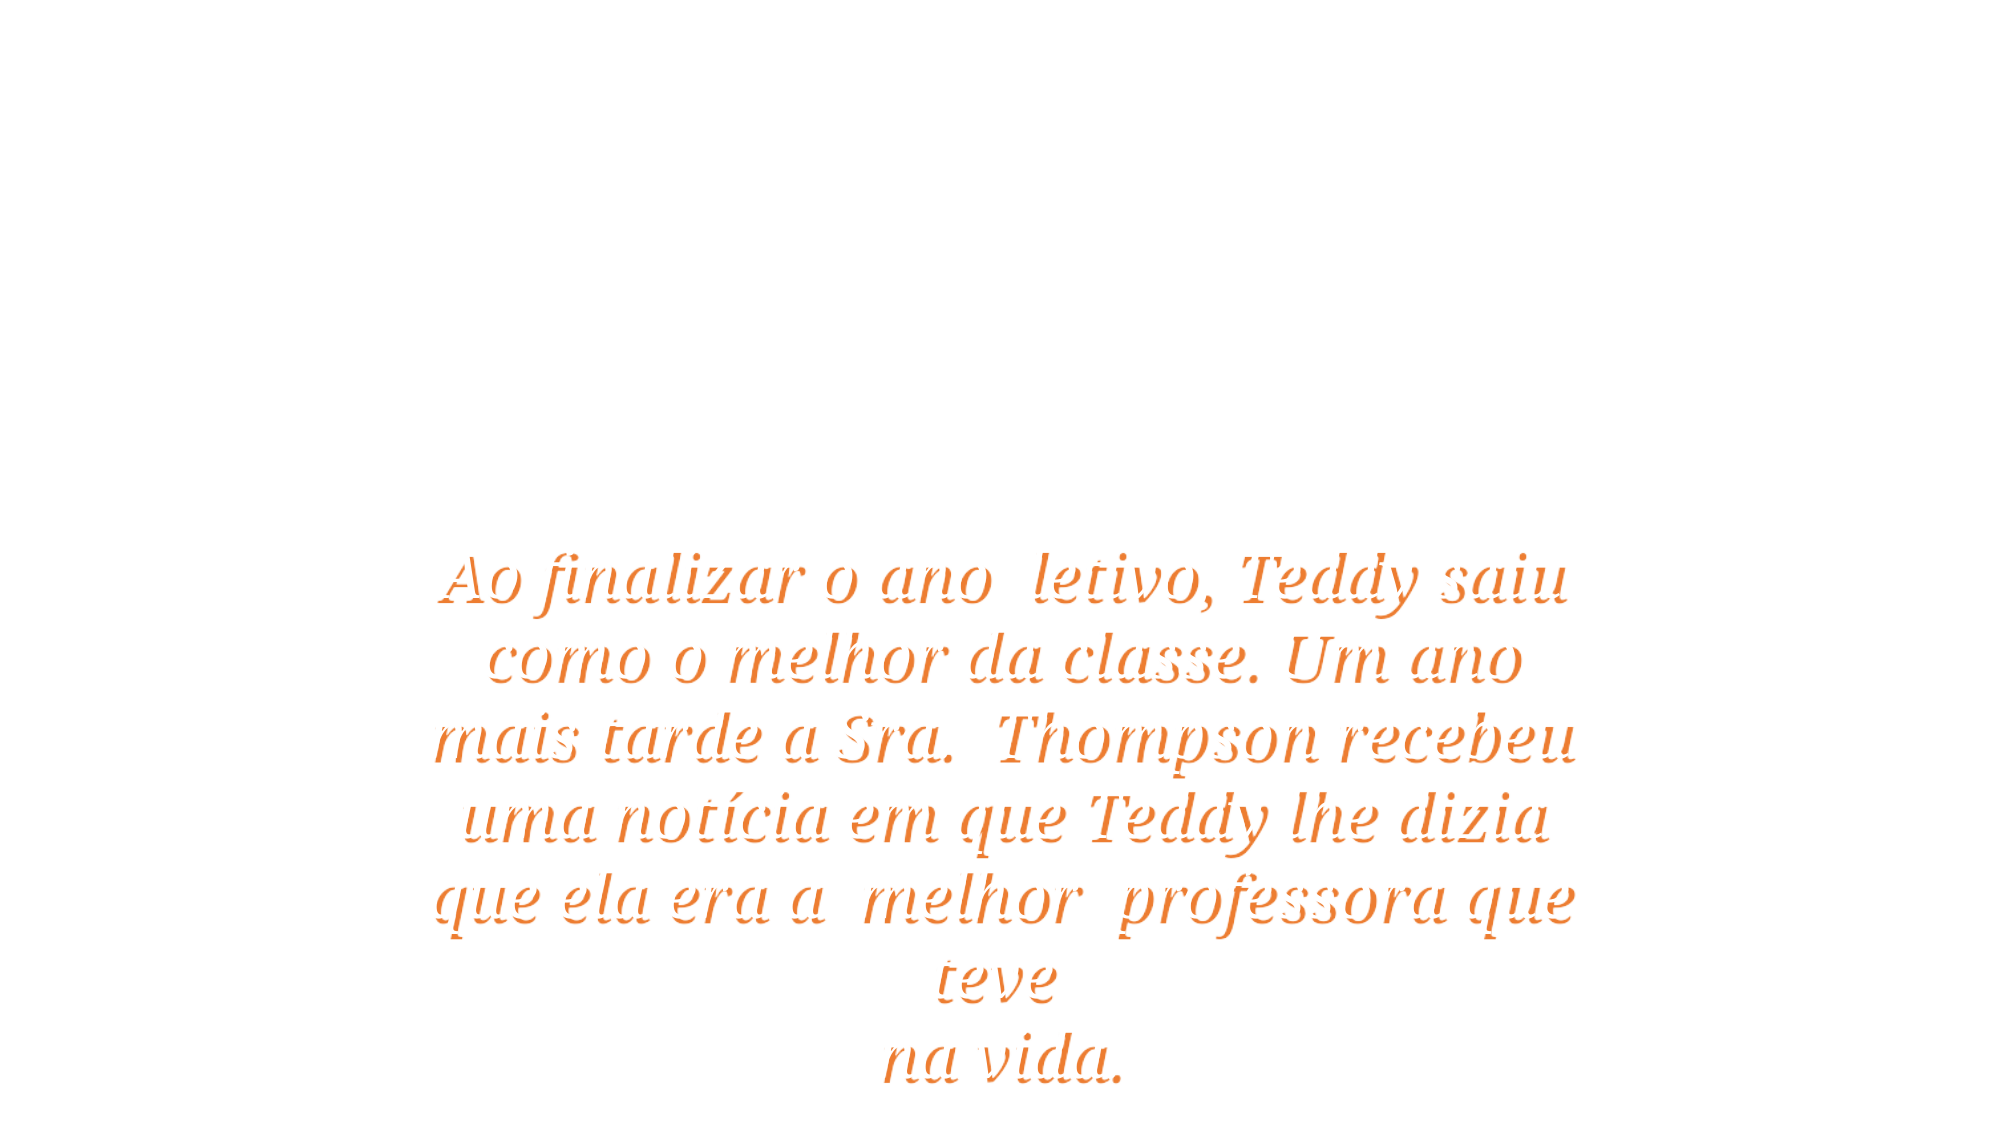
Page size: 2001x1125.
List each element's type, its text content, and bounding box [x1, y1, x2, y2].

text_box Ao finalizar o ano letivo, Teddy saiu como o melhor da classe. Um ano mais tarde a Sra. Thompson recebeu uma notícia em que Teddy lhe dizia que ela era a melhor professora que teve na vida. [399, 524, 1600, 1125]
